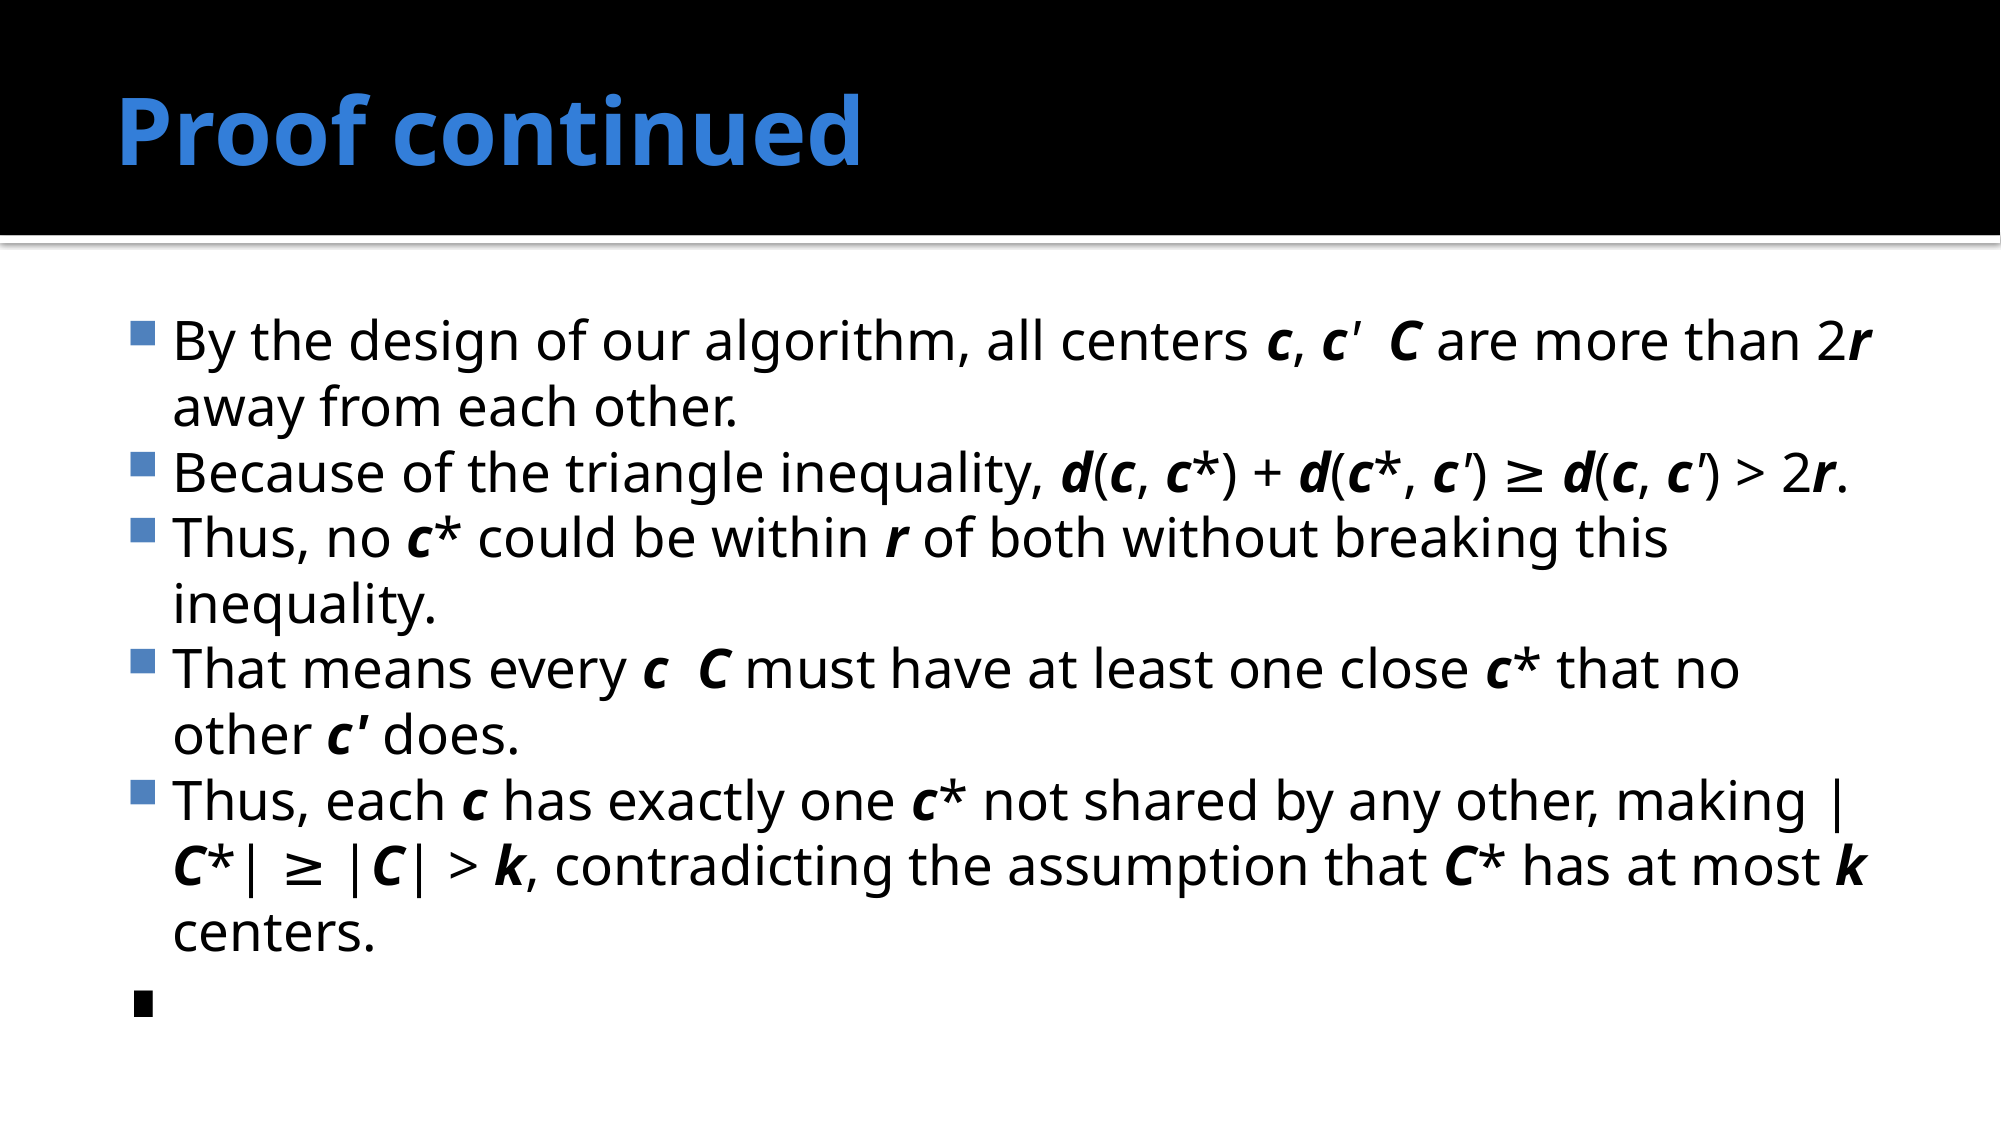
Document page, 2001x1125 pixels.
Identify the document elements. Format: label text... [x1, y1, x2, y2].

title Proof continued [99, 25, 1900, 231]
